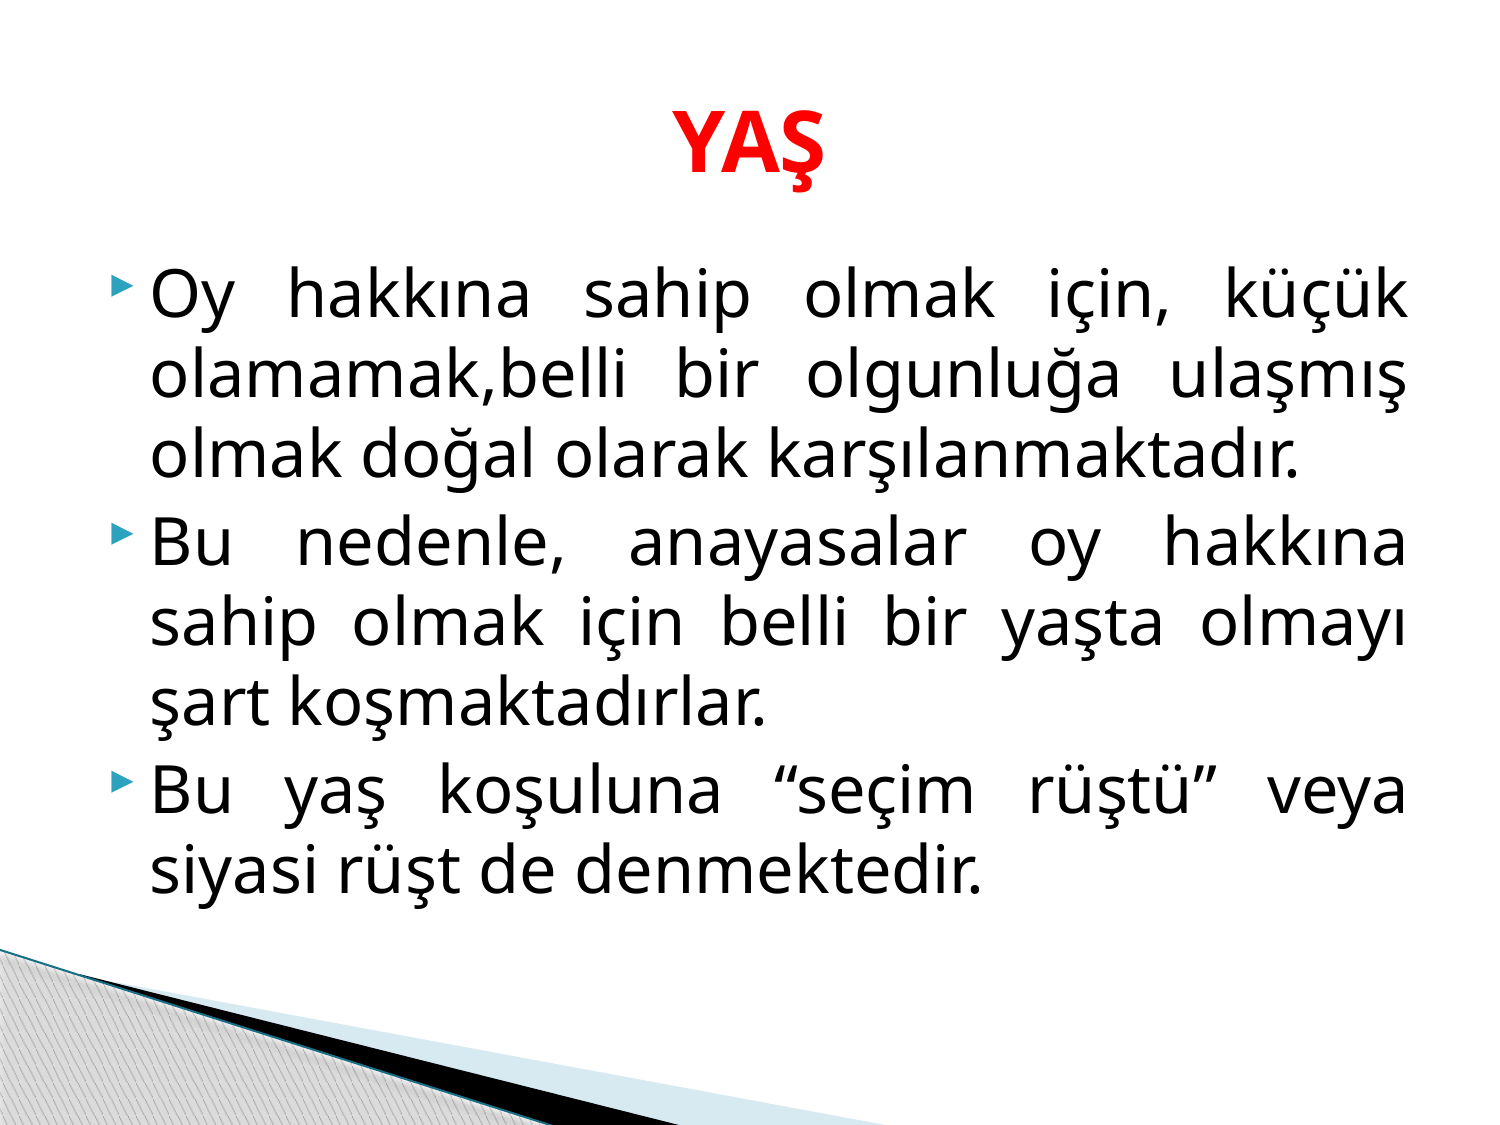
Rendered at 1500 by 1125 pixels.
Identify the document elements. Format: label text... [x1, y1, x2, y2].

list Oy hakkına sahip olmak için, küçük olamamak,belli bir olgunluğa ulaşmış olmak doğal olarak karşılanmaktadır. Bu nedenle, anayasalar oy hakkına sahip olmak için belli bir yaşta olmayı şart koşmaktadırlar. Bu yaş koşuluna “seçim rüştü” veya siyasi rüşt de denmektedir. [75, 243, 1425, 986]
title YAŞ [75, 45, 1425, 233]
